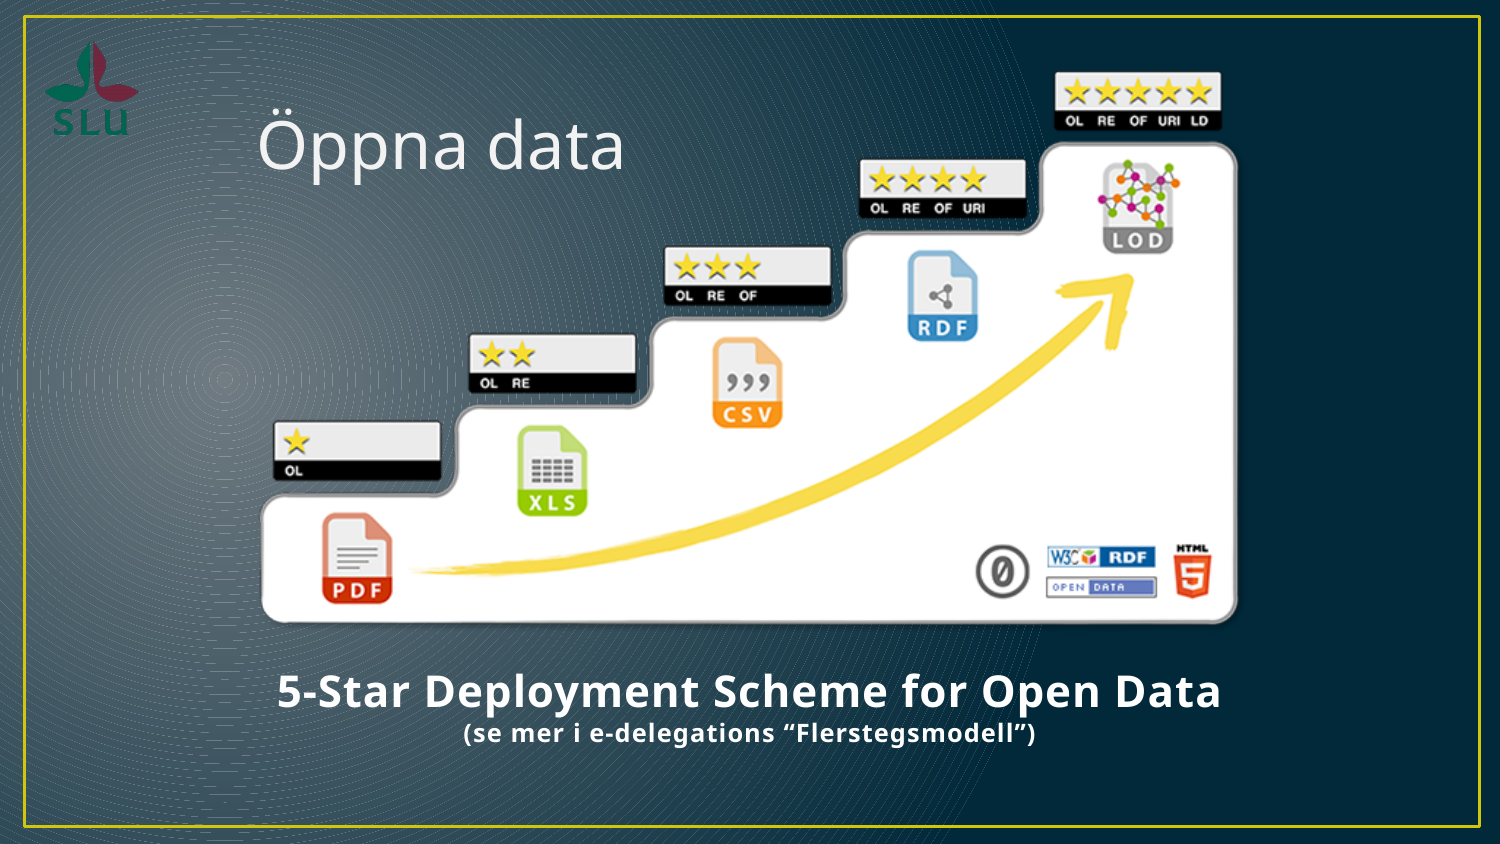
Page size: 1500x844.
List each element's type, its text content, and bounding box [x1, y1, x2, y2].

picture [37, 31, 148, 144]
text_box 5-Star Deployment Scheme for Open Data (se mer i e-delegations “Flerstegsmodell”) [181, 647, 1320, 844]
picture [1003, 639, 1012, 647]
text_box Öppna data [242, 95, 247, 191]
picture [254, 65, 1241, 635]
picture [1054, 72, 1222, 130]
